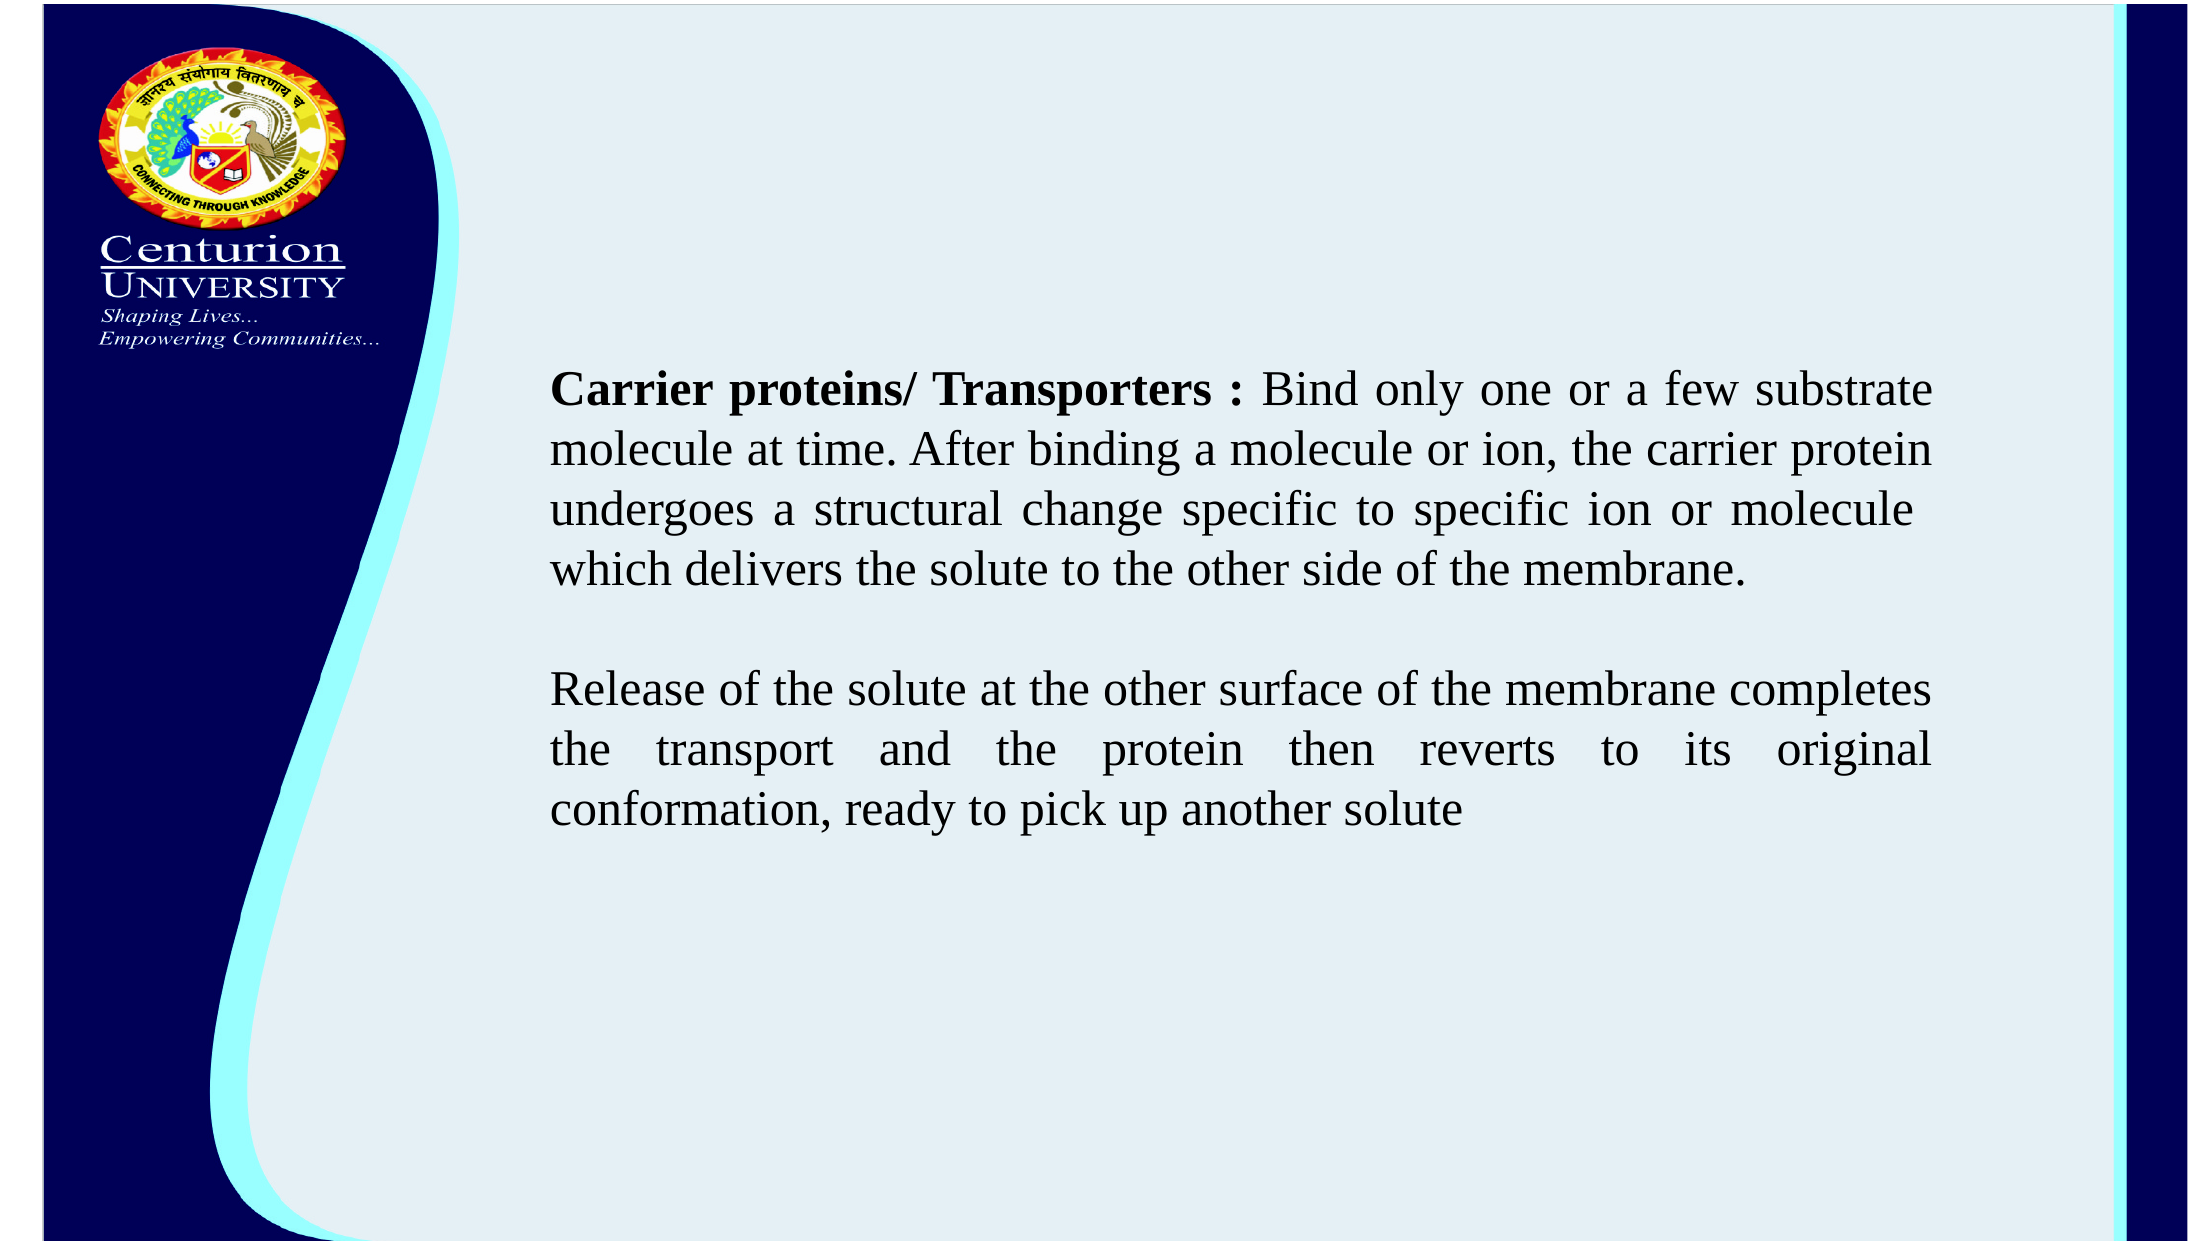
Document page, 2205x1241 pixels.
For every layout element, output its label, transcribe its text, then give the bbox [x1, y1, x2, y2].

text_box Carrier proteins/ Transporters : Bind only one or a few substrate molecule at time. After binding a molecule or ion, the carrier protein undergoes a structural change specific to specific ion or molecule which delivers the solute to the other side of the membrane. Release of the solute at the other surface of the membrane completes the transport and the protein then reverts to its original conformation, ready to pick up another solute [535, 348, 1949, 844]
picture [42, 4, 2188, 1241]
